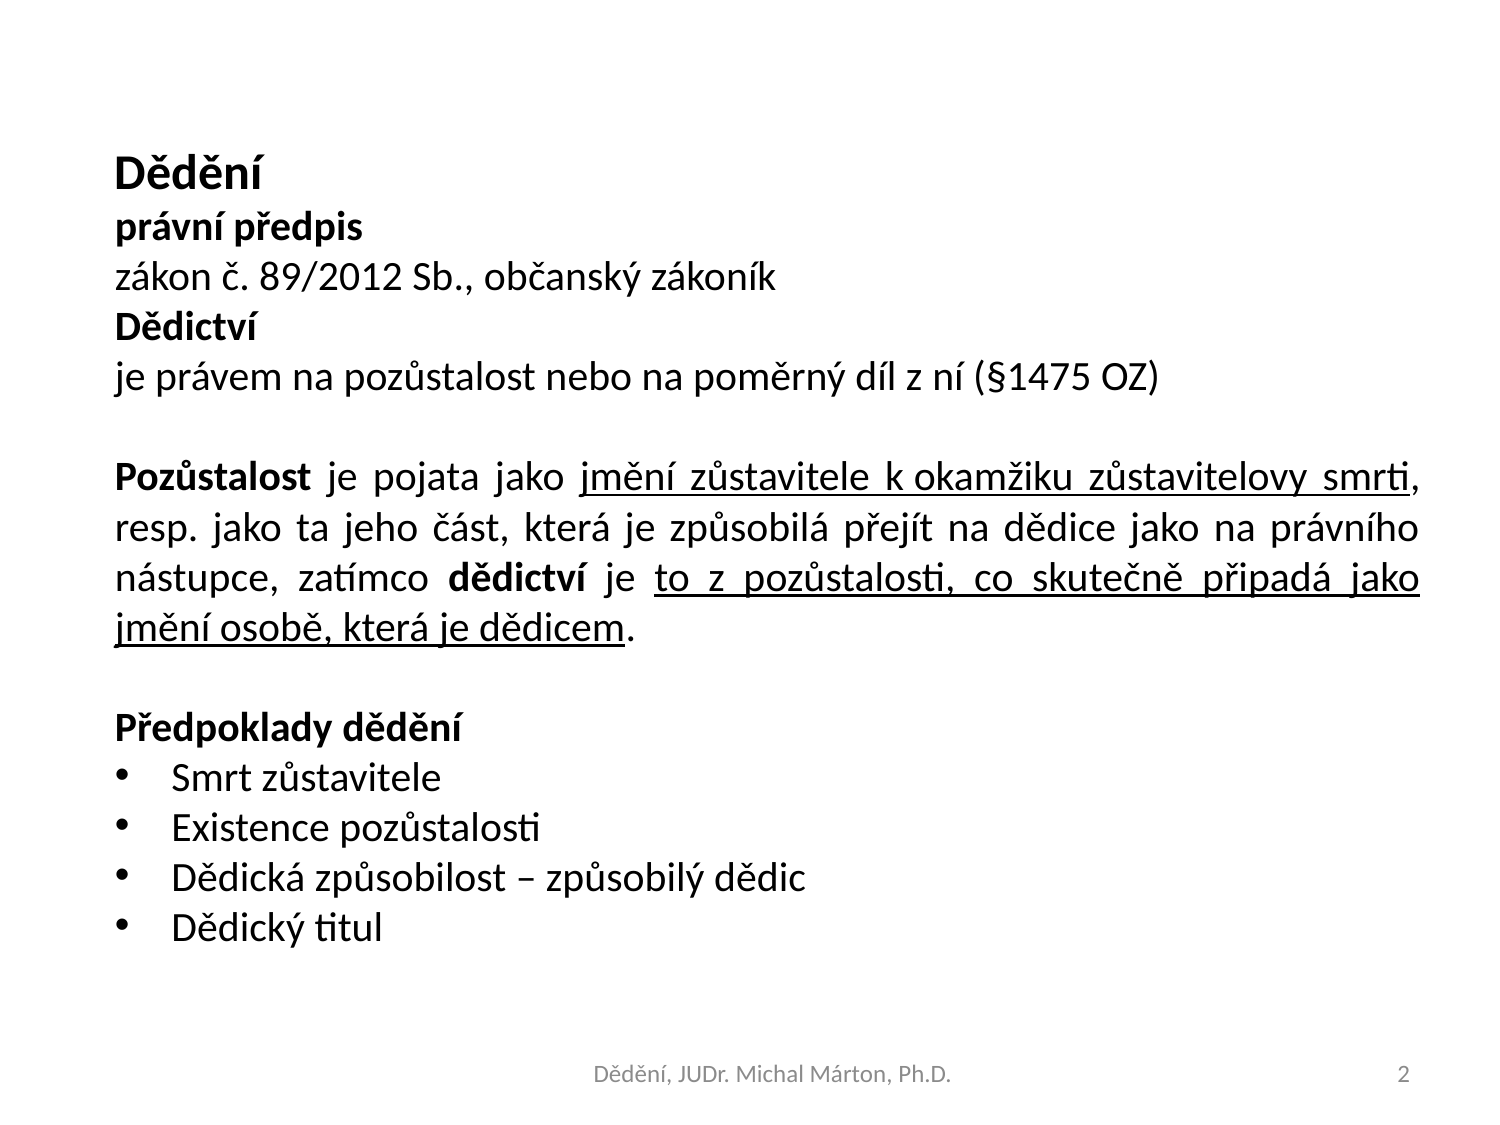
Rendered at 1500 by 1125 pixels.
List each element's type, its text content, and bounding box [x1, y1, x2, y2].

text_box Dědění právní předpis zákon č. 89/2012 Sb., občanský zákoník Dědictví je právem na pozůstalost nebo na poměrný díl z ní (§1475 OZ) Pozůstalost je pojata jako jmění zůstavitele k okamžiku zůstavitelovy smrti, resp. jako ta jeho část, která je způsobilá přejít na dědice jako na právního nástupce, zatímco dědictví je to z pozůstalosti, co skutečně připadá jako jmění osobě, která je dědicem. Předpoklady dědění Smrt zůstavitele Existence pozůstalosti Dědická způsobilost – způsobilý dědic Dědický titul [100, 131, 1436, 1125]
